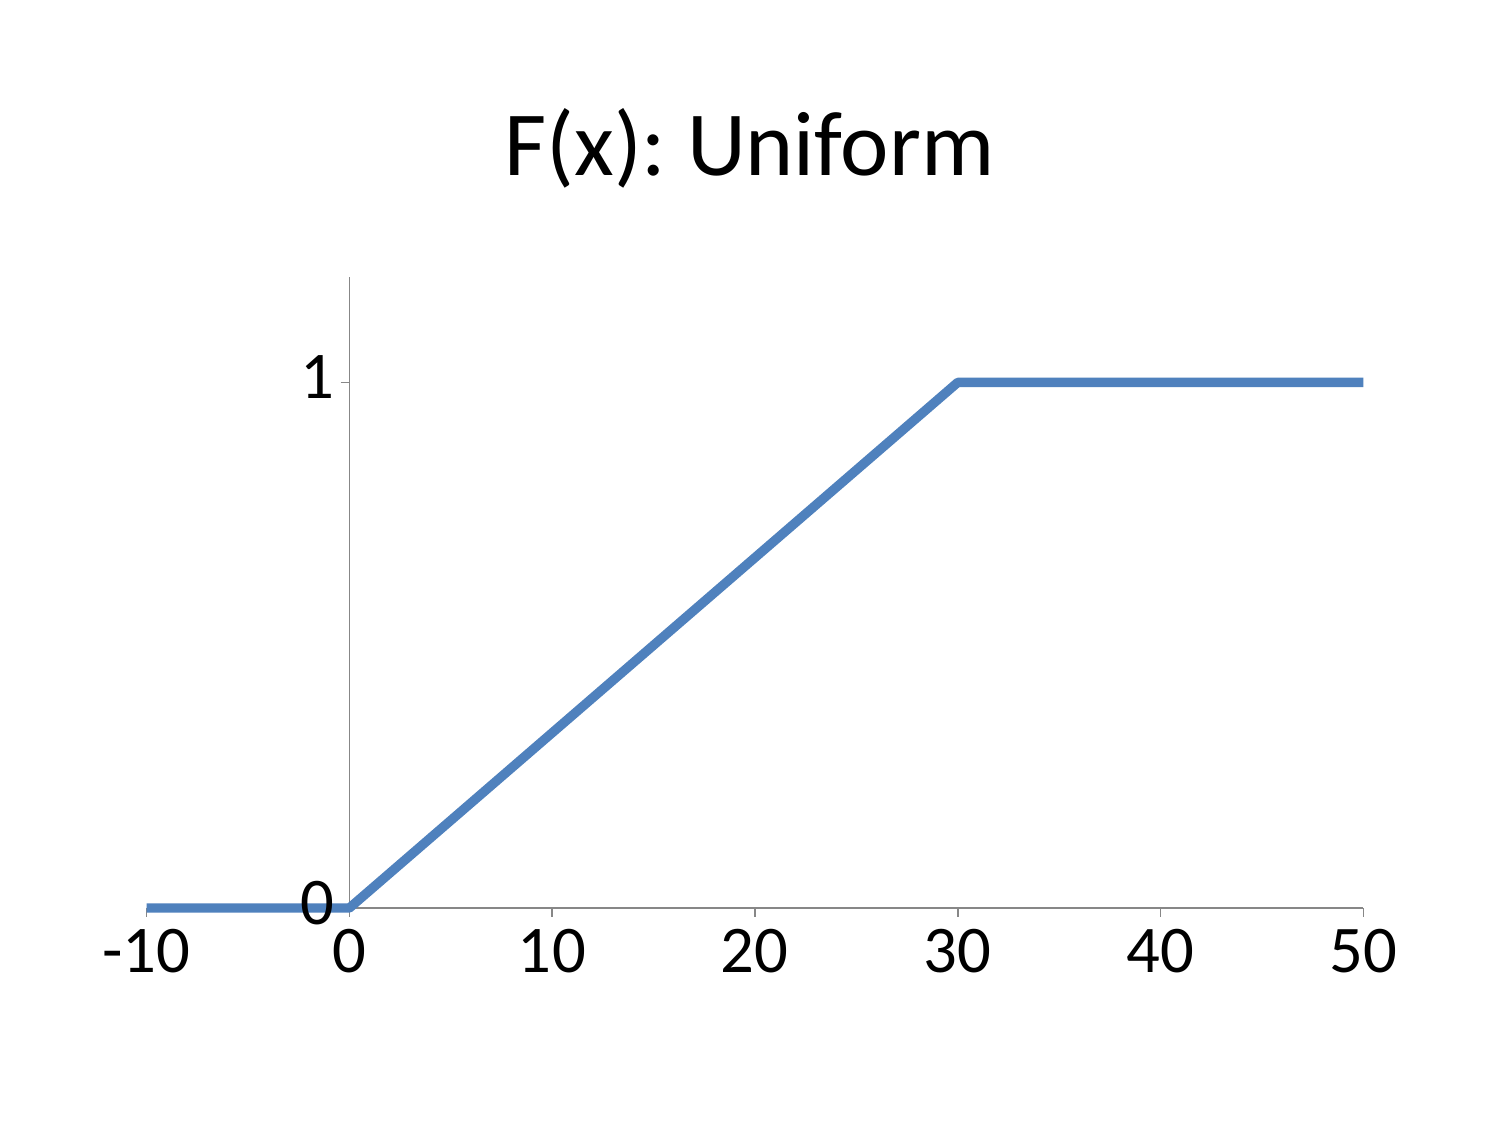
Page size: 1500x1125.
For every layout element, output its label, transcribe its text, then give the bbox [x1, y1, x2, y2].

title F(x): Uniform [75, 45, 1425, 233]
chart [74, 262, 1426, 1006]
